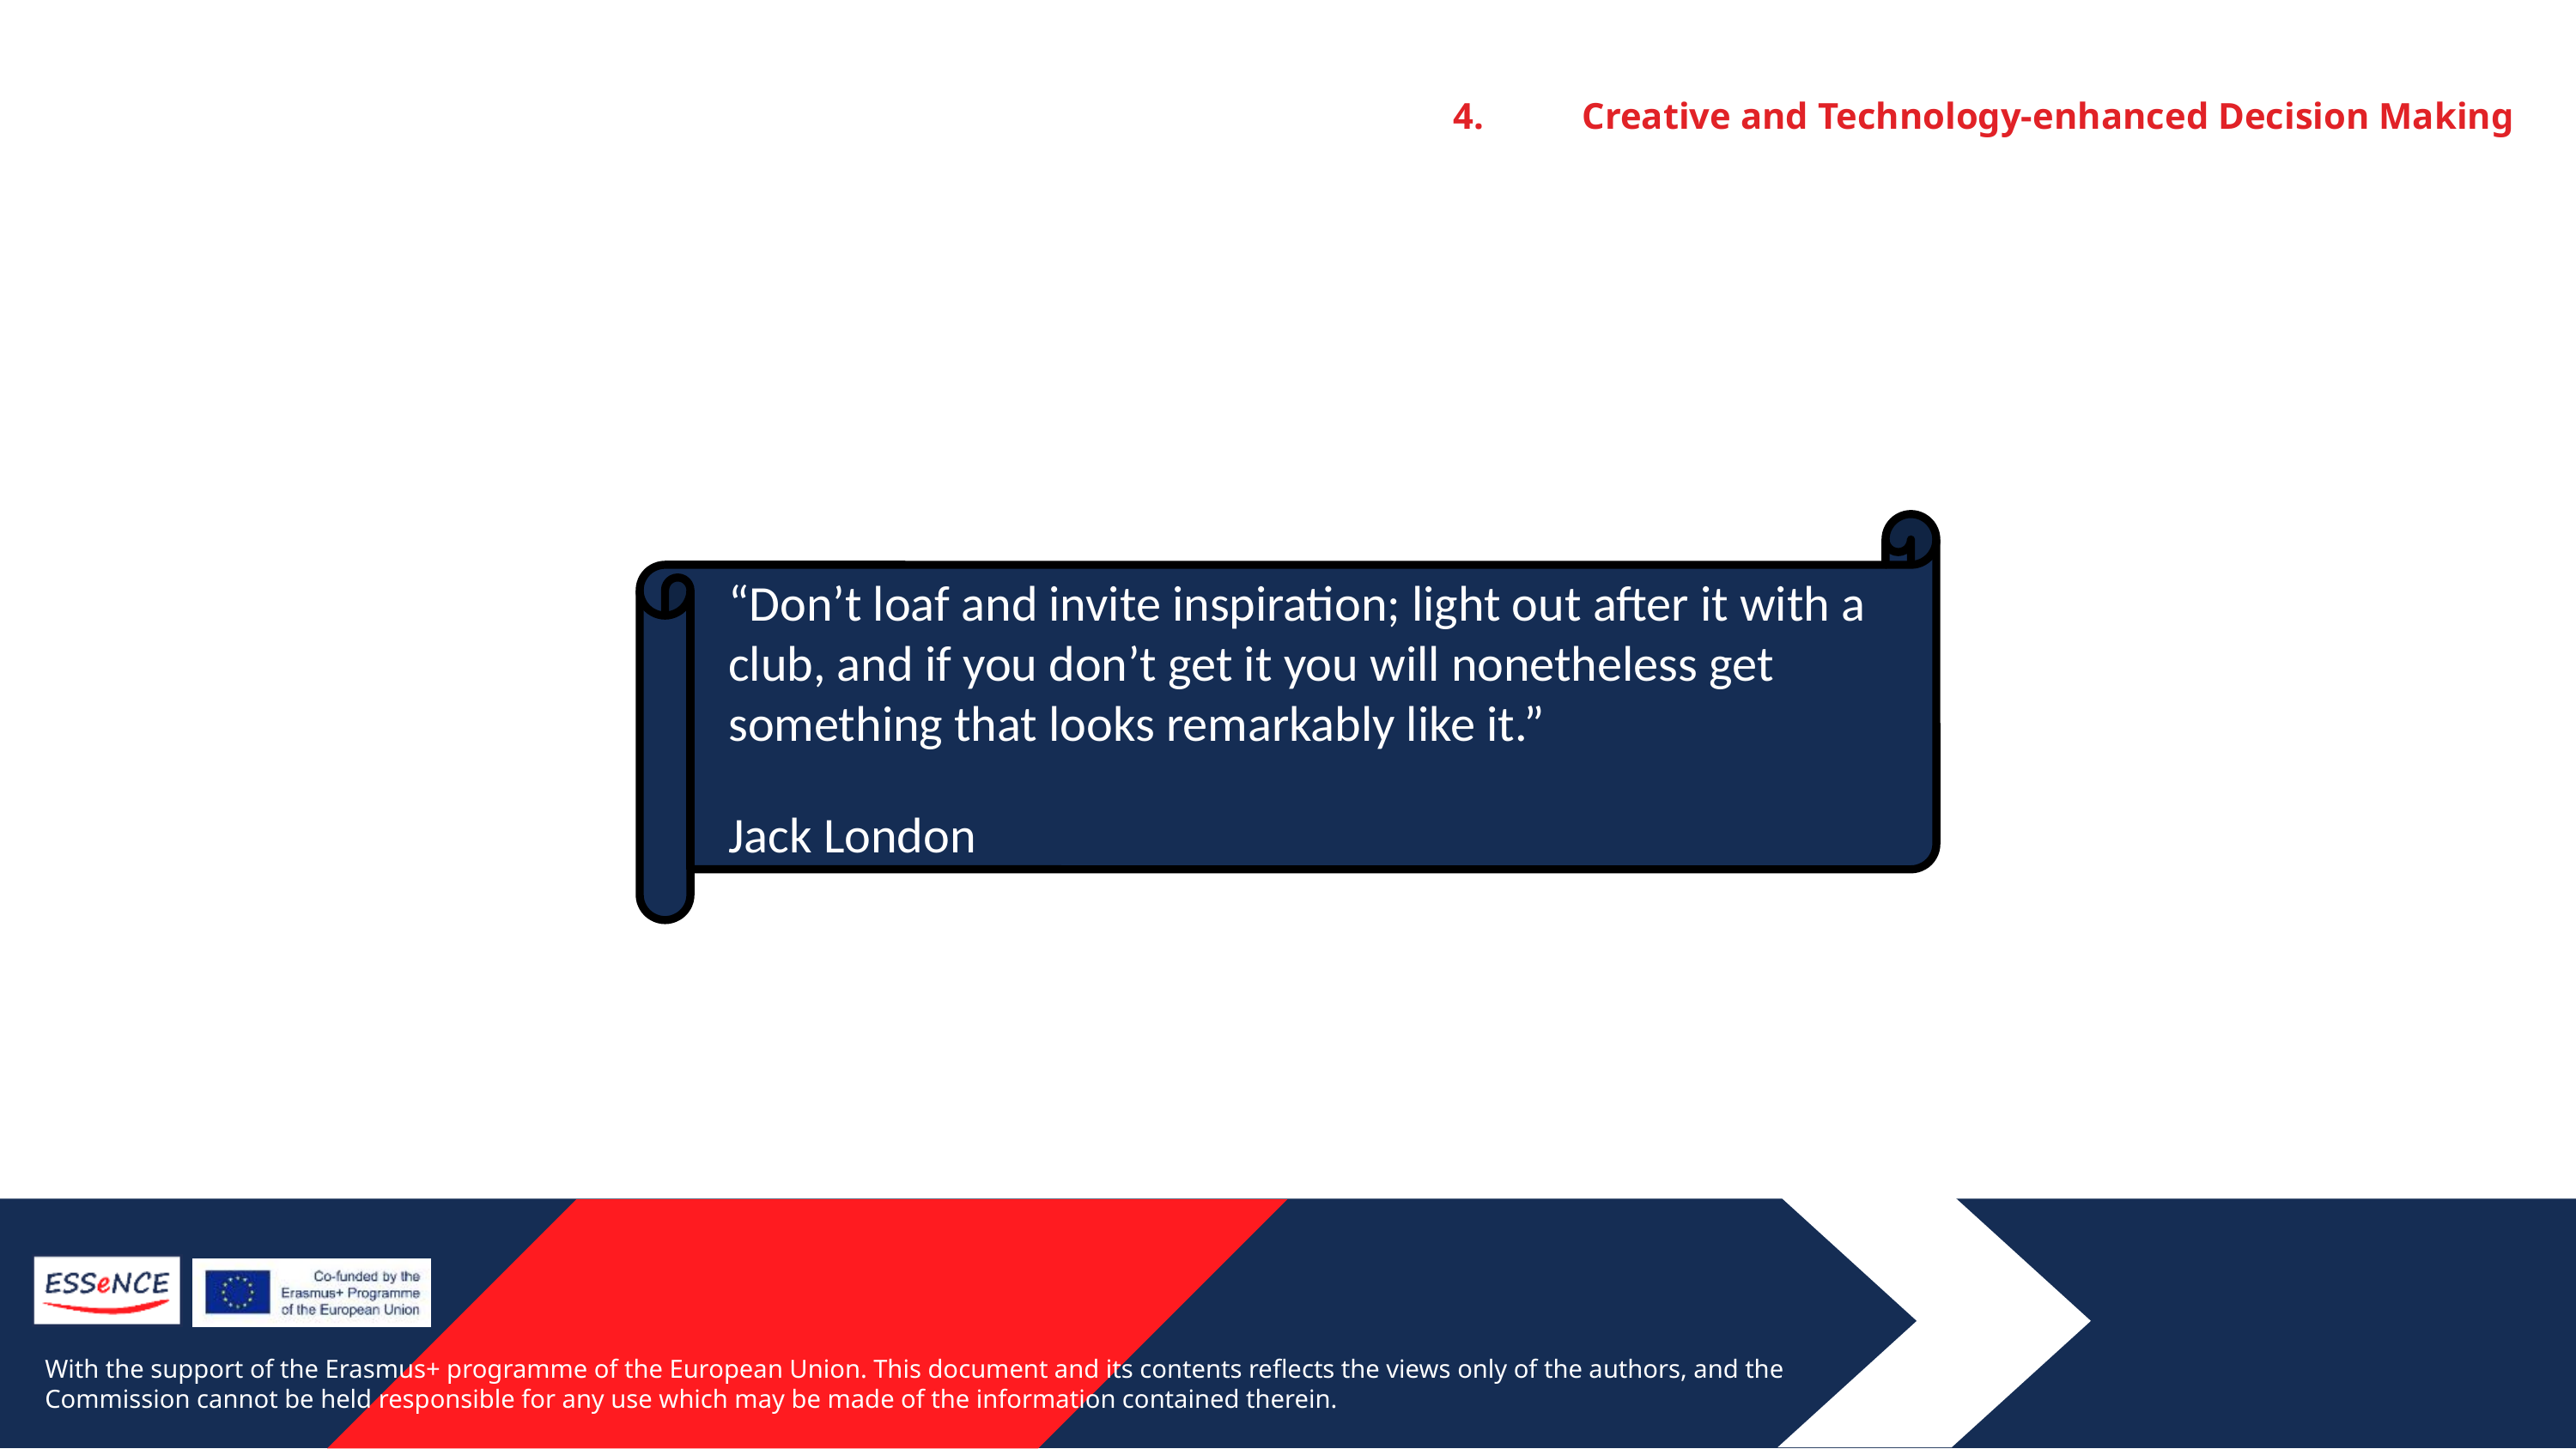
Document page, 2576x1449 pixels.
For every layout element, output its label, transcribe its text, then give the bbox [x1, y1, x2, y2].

text_box “Don’t loaf and invite inspiration; light out after it with a club, and if you don’t get it you will nonetheless get something that looks remarkably like it.” Jack London [639, 513, 1937, 920]
text_box 4. Creative and Technology-enhanced Decision Making [815, 91, 2515, 136]
picture [32, 1254, 183, 1328]
picture [192, 1258, 431, 1328]
text_box With the support of the Erasmus+ programme of the European Union. This document and its contents reflects the views only of the authors, and the Commission cannot be held responsible for any use which may be made of the information contained therein. [32, 1346, 1803, 1420]
